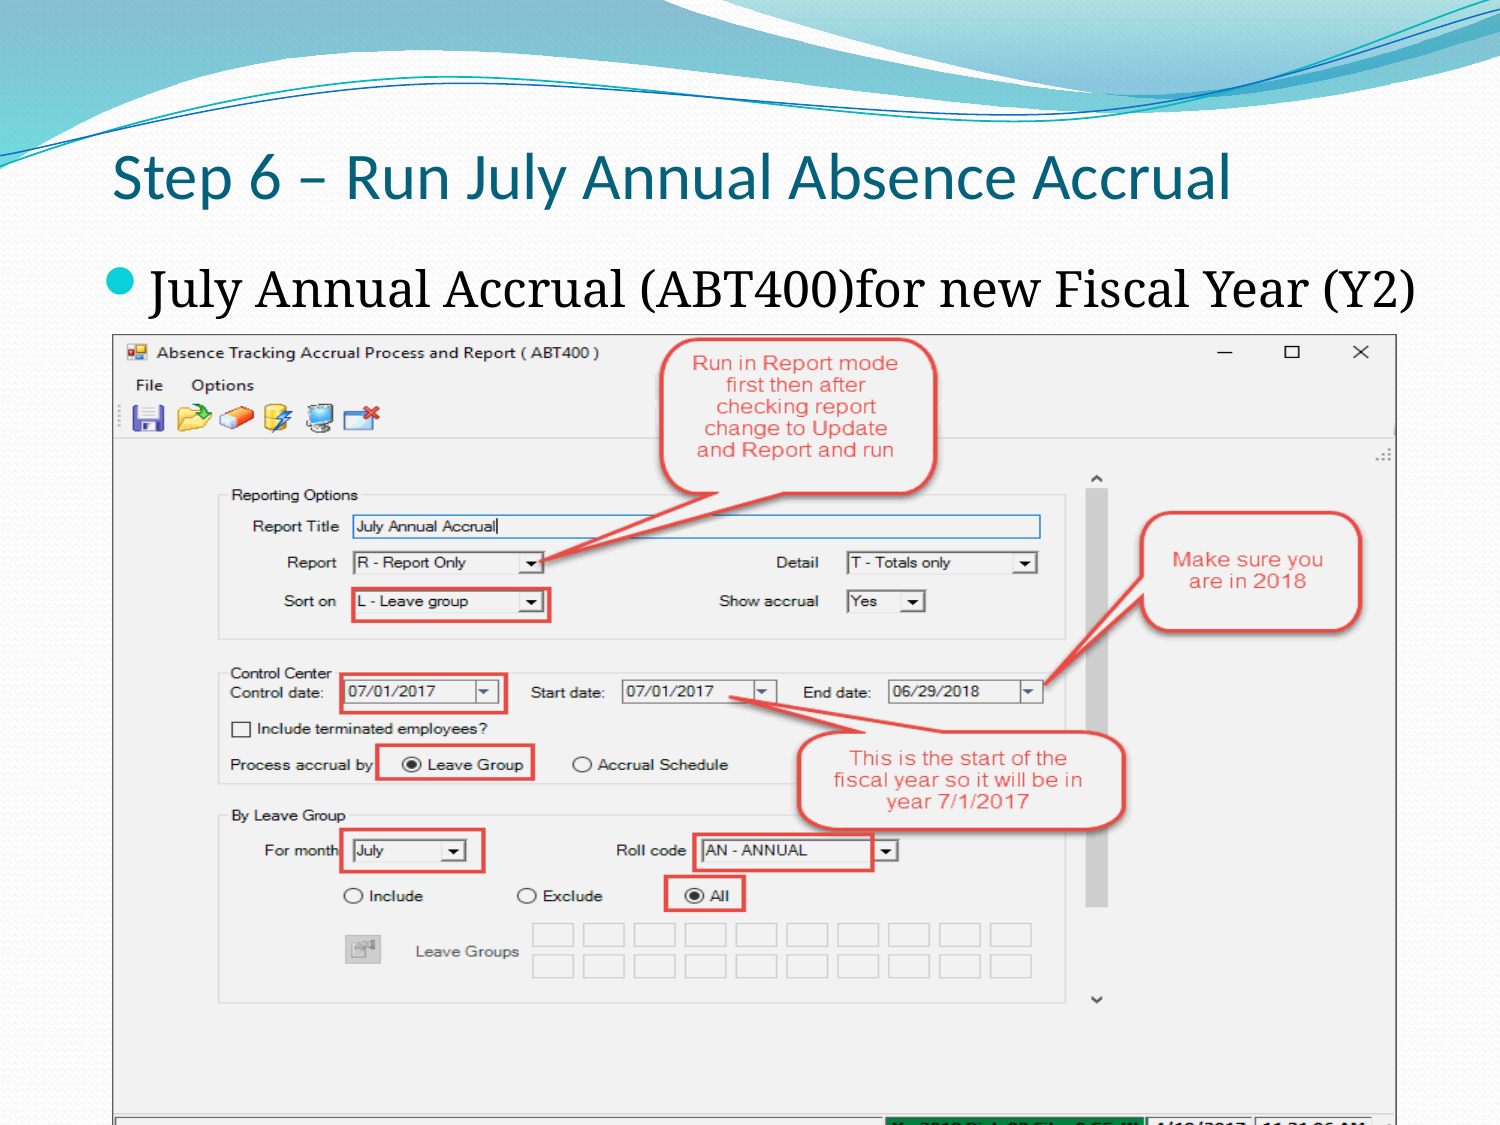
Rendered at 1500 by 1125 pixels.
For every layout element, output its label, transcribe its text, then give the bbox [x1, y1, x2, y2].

title Step 6 – Run July Annual Absence Accrual [112, 50, 1475, 213]
picture [112, 334, 1397, 1125]
list July Annual Accrual (ABT400)for new Fiscal Year (Y2) [87, 249, 1475, 1024]
